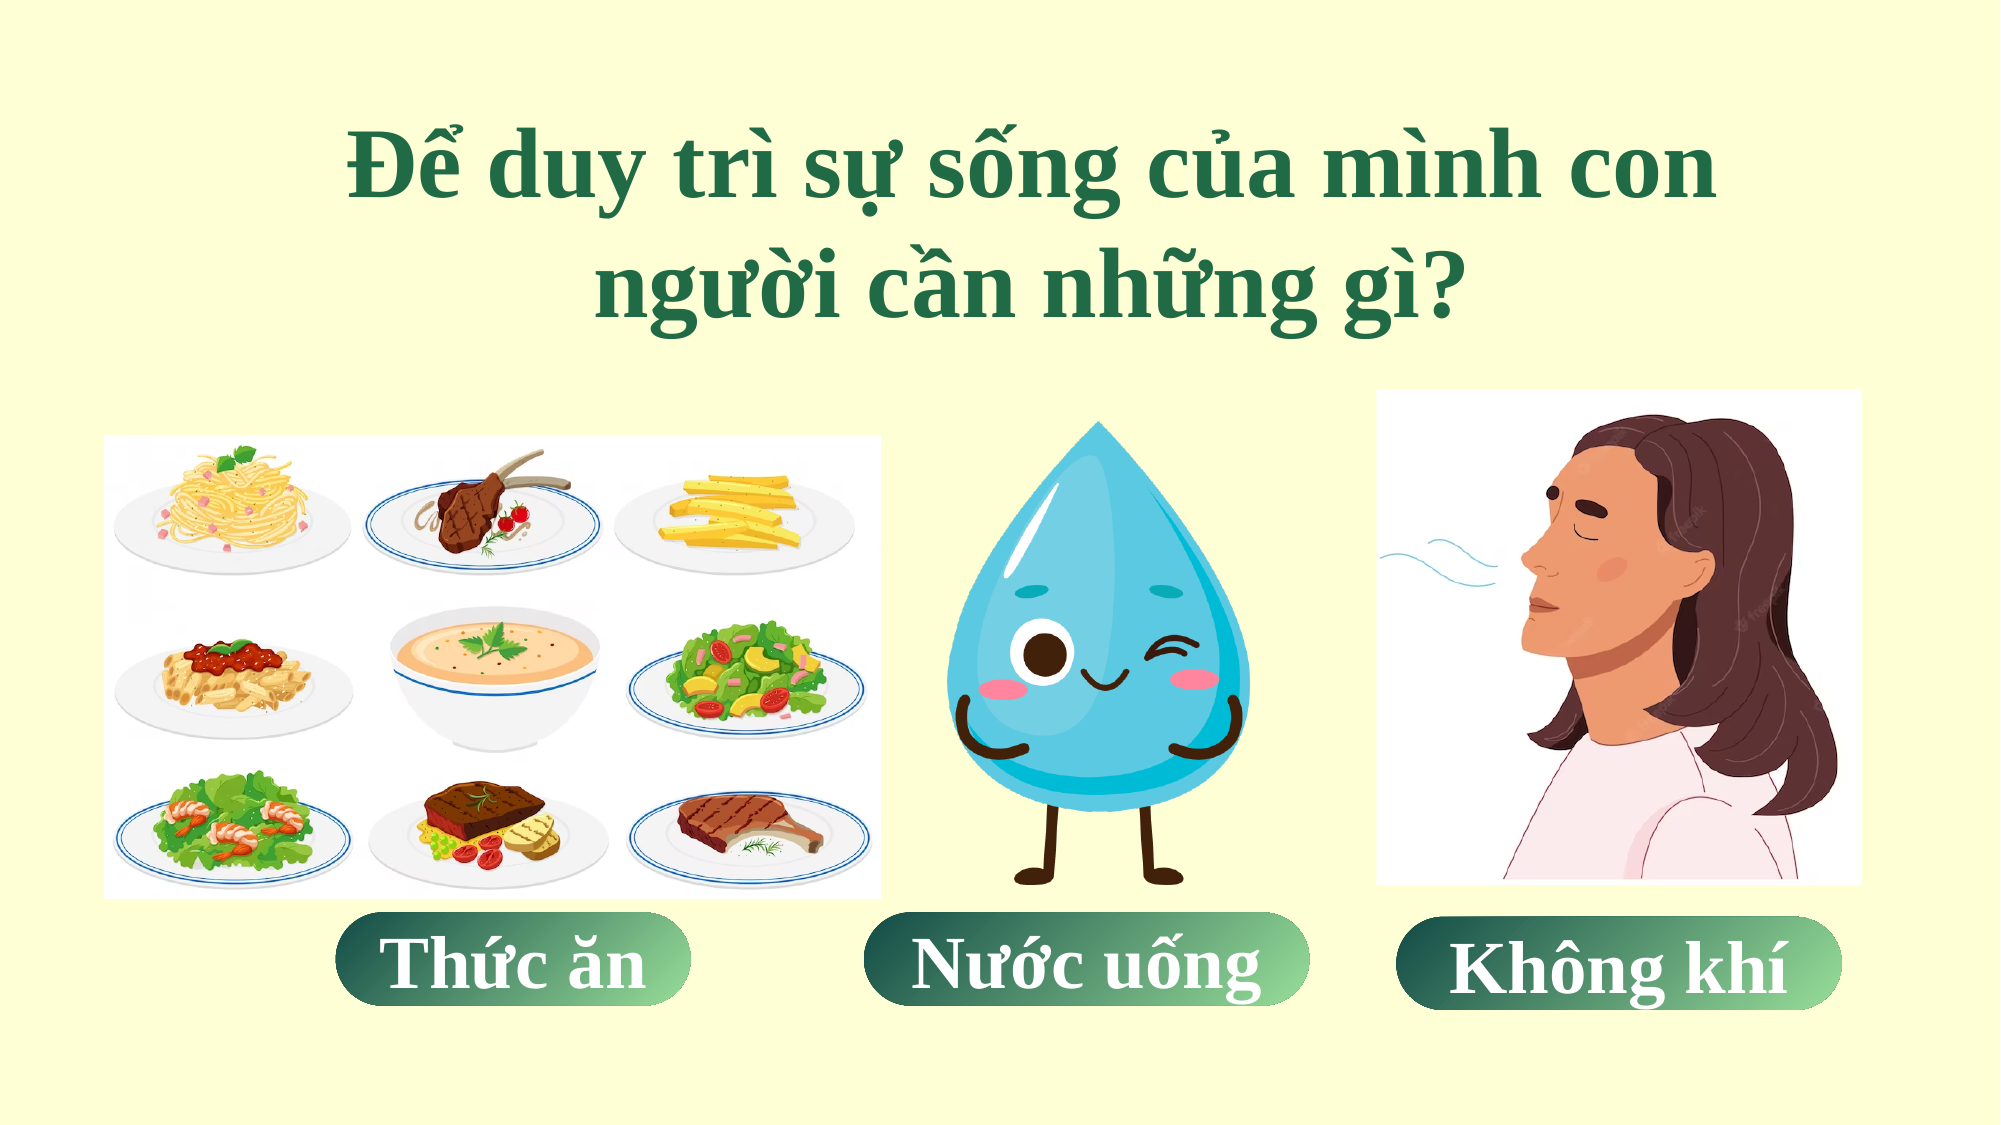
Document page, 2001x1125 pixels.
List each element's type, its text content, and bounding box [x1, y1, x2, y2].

picture [947, 421, 1250, 885]
text_box Thức ăn [334, 911, 692, 1007]
text_box Không khí [1395, 915, 1843, 1011]
picture [1376, 389, 1862, 885]
text_box Nước uống [863, 911, 1311, 1007]
text_box Để duy trì sự sống của mình con người cần những gì? [251, 89, 1813, 345]
picture [104, 435, 881, 899]
